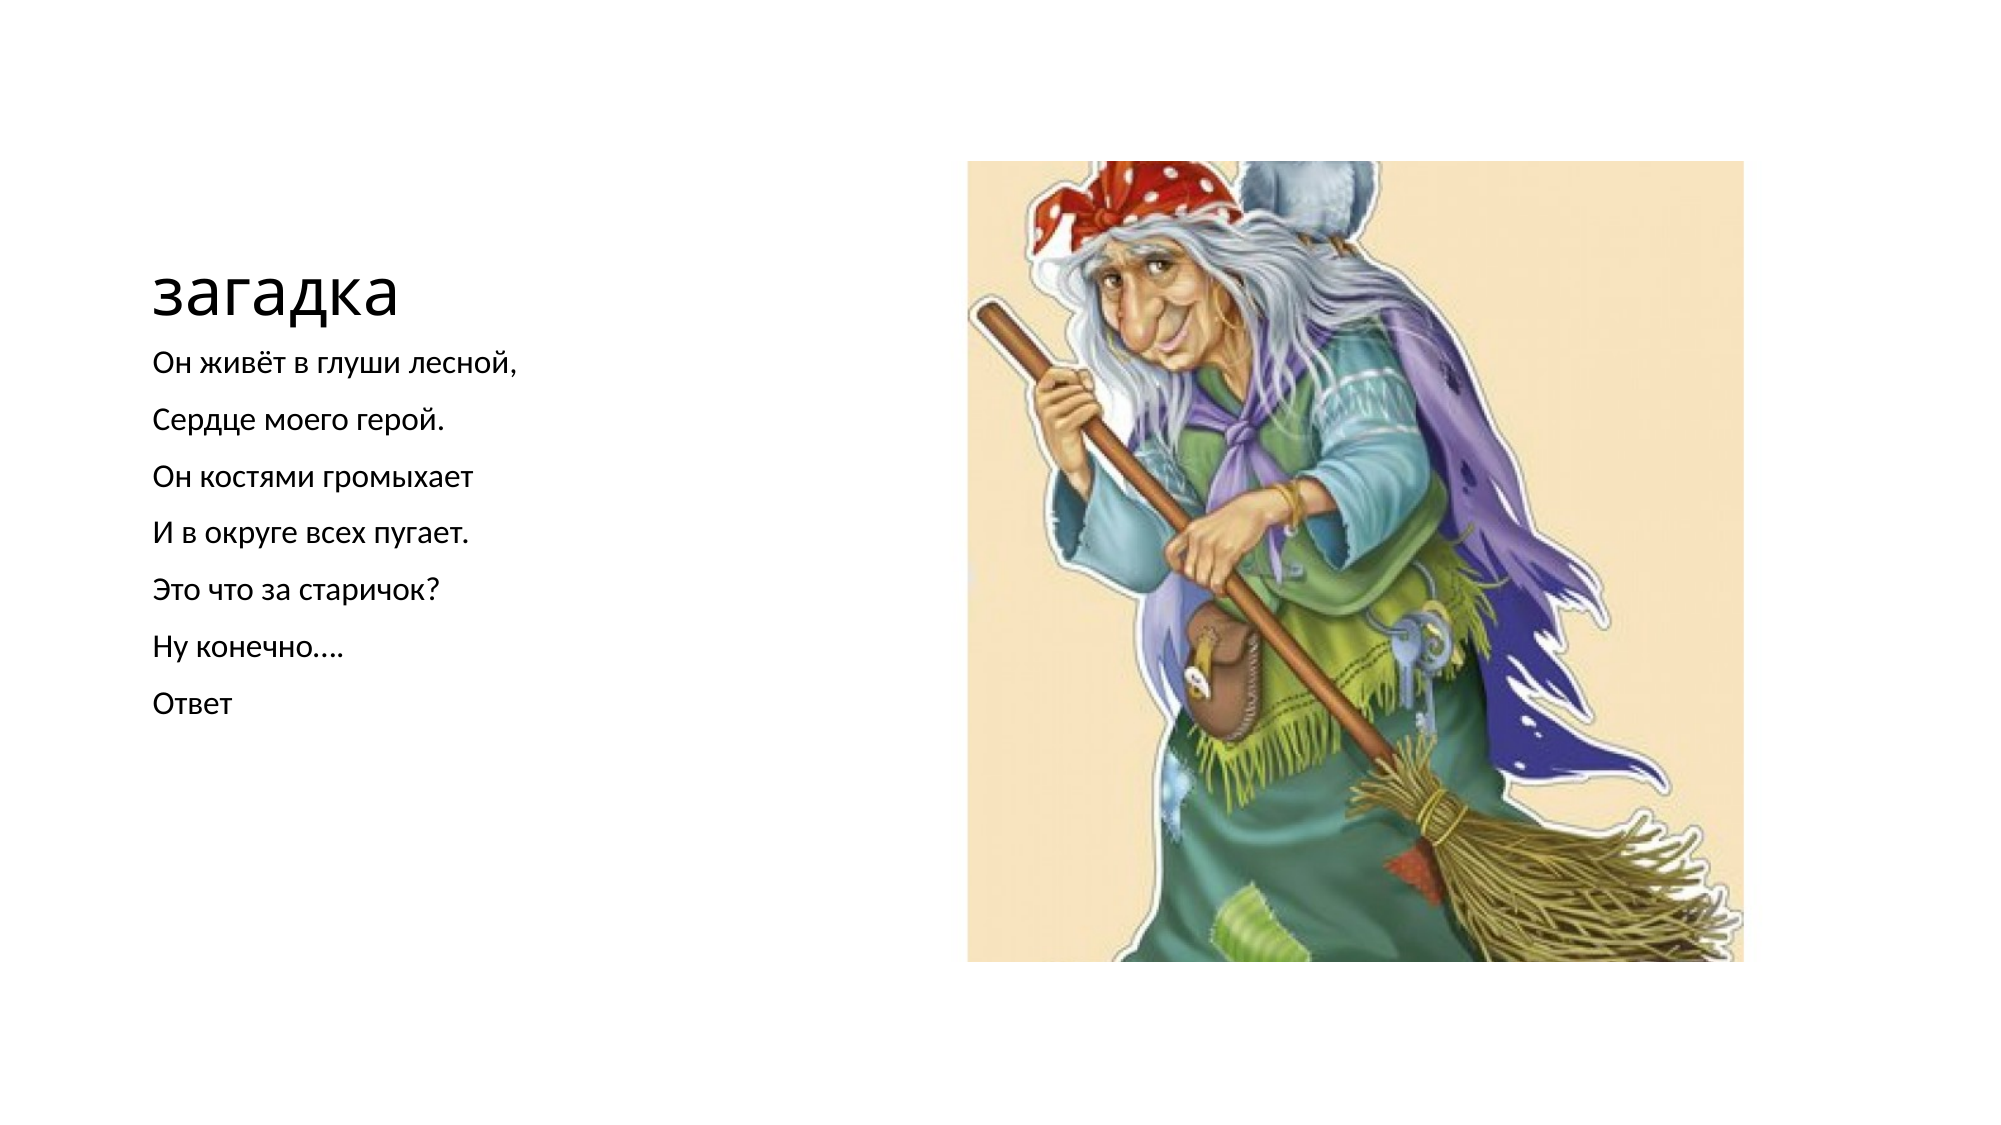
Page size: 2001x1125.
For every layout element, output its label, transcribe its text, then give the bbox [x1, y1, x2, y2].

picture [850, 161, 1863, 962]
title загадка [137, 75, 783, 337]
list Он живёт в глуши лесной, Сердце моего герой. Он костями громыхает И в округе всех пугает. Это что за старичок? Ну конечно…. Ответ [137, 337, 783, 963]
